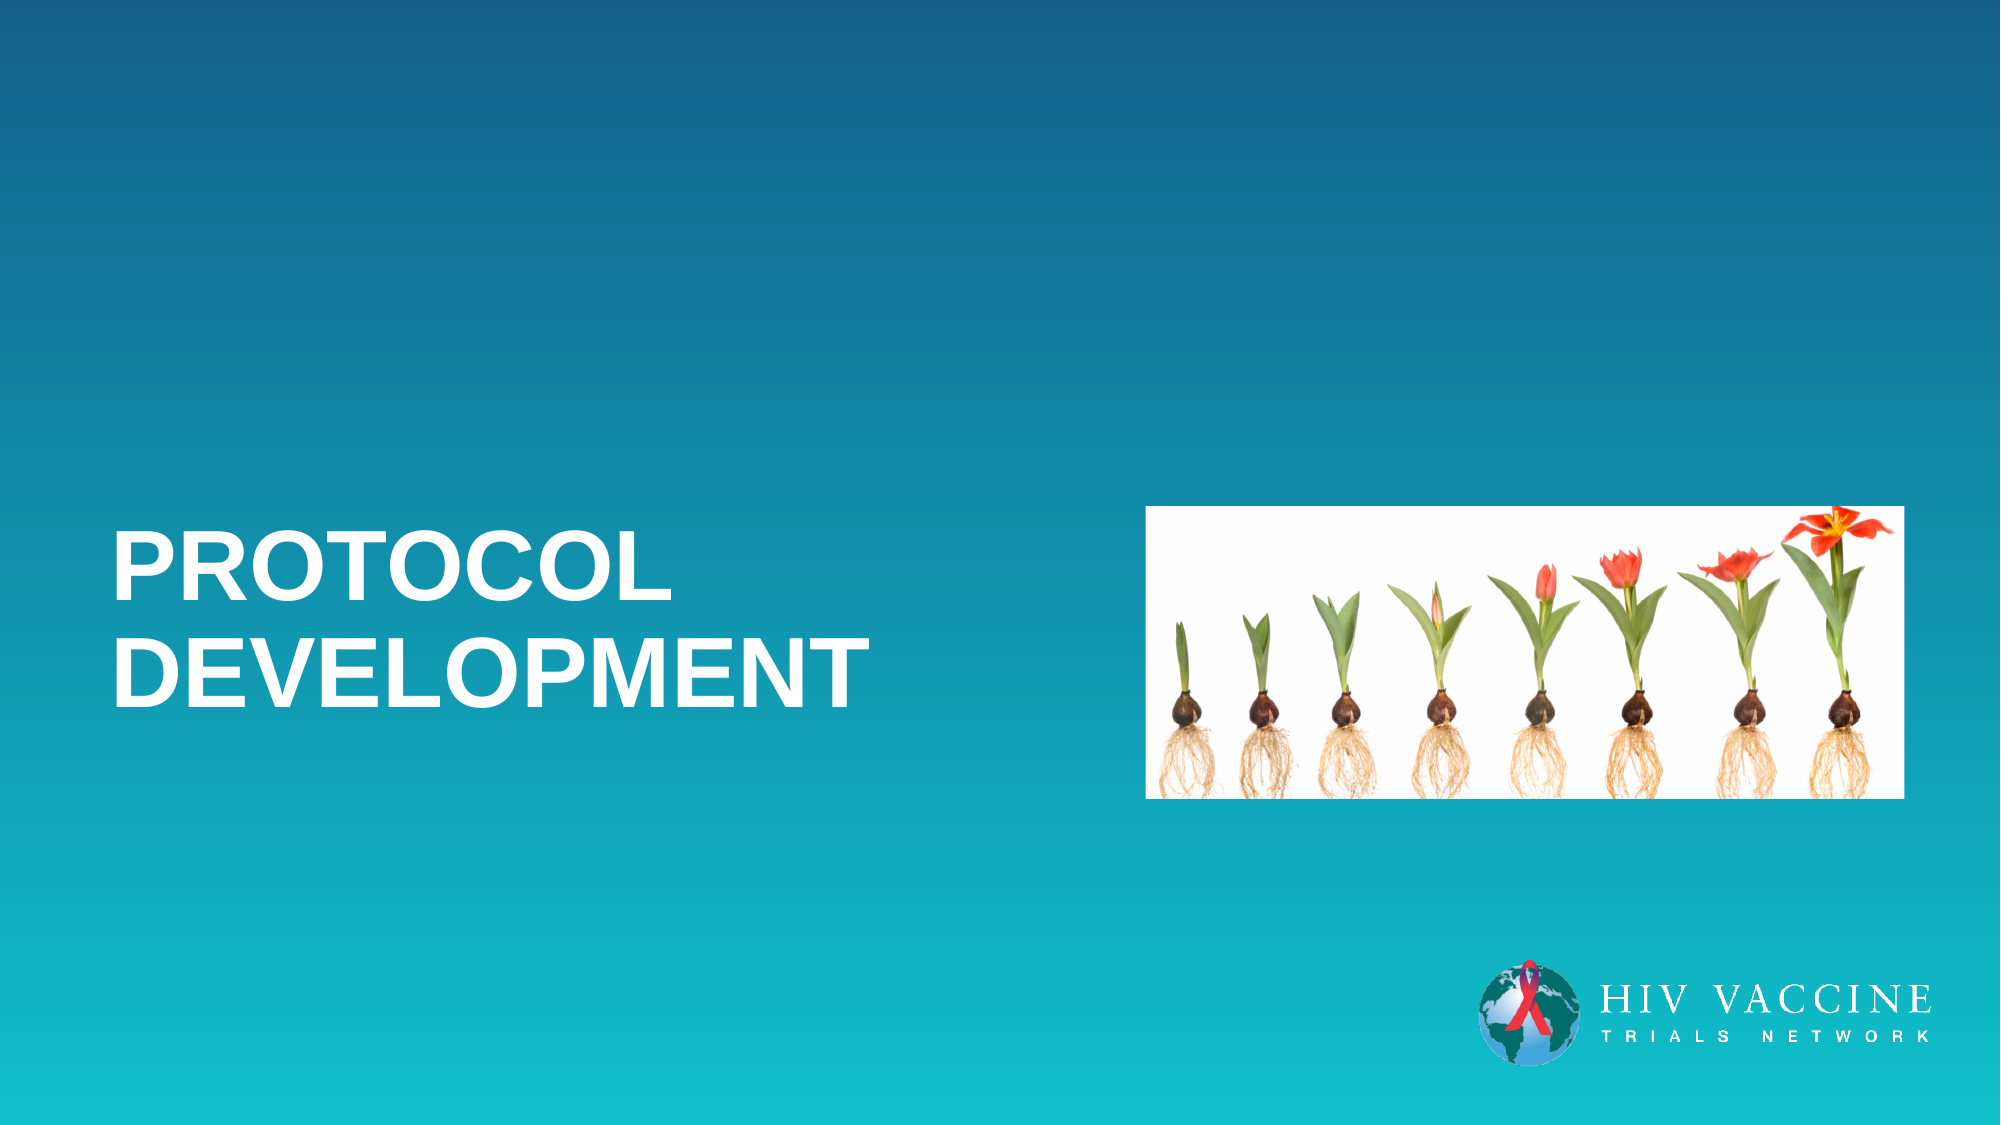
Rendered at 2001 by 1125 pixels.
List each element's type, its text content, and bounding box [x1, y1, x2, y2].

picture [1468, 950, 1941, 1073]
picture [1145, 506, 1905, 799]
title PROTOCOL DEVELOPMENT [95, 506, 1145, 799]
